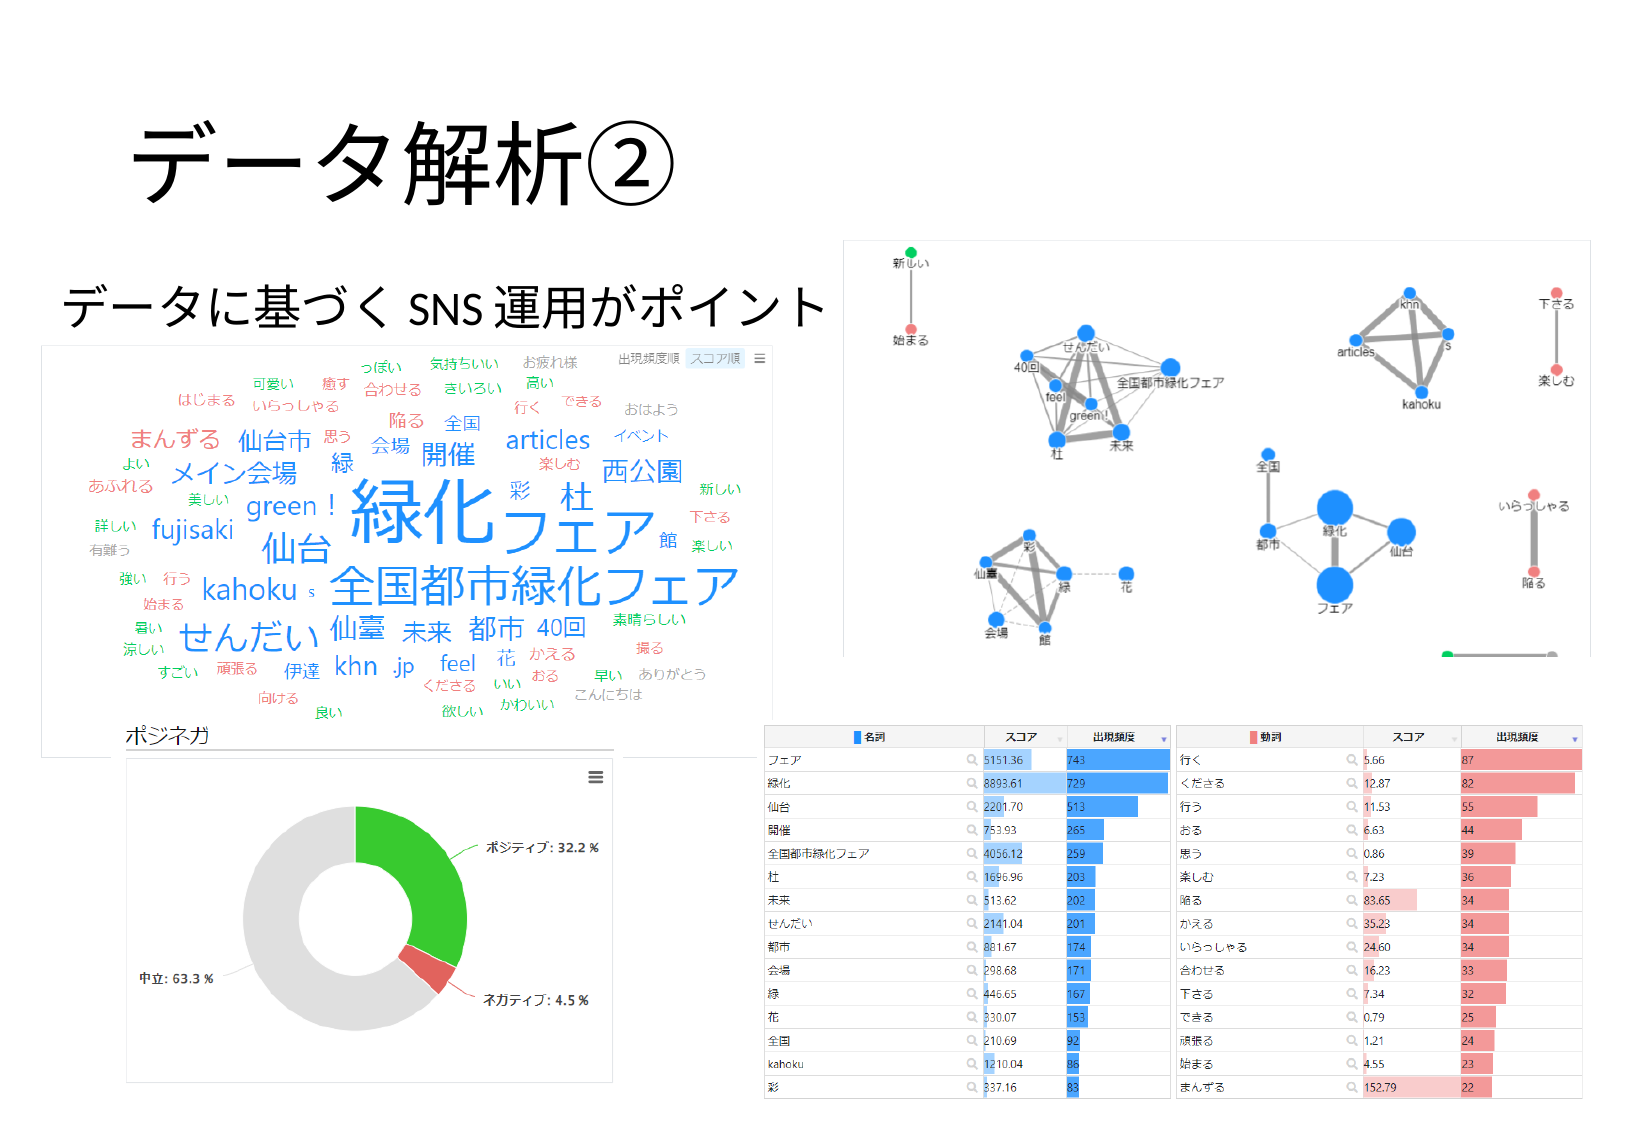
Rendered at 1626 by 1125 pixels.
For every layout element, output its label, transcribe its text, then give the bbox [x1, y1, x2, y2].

picture [835, 235, 1608, 657]
title データ解析② [111, 59, 1514, 276]
list データに基づくSNS運用がポイント [45, 276, 835, 345]
picture [29, 341, 1589, 1104]
